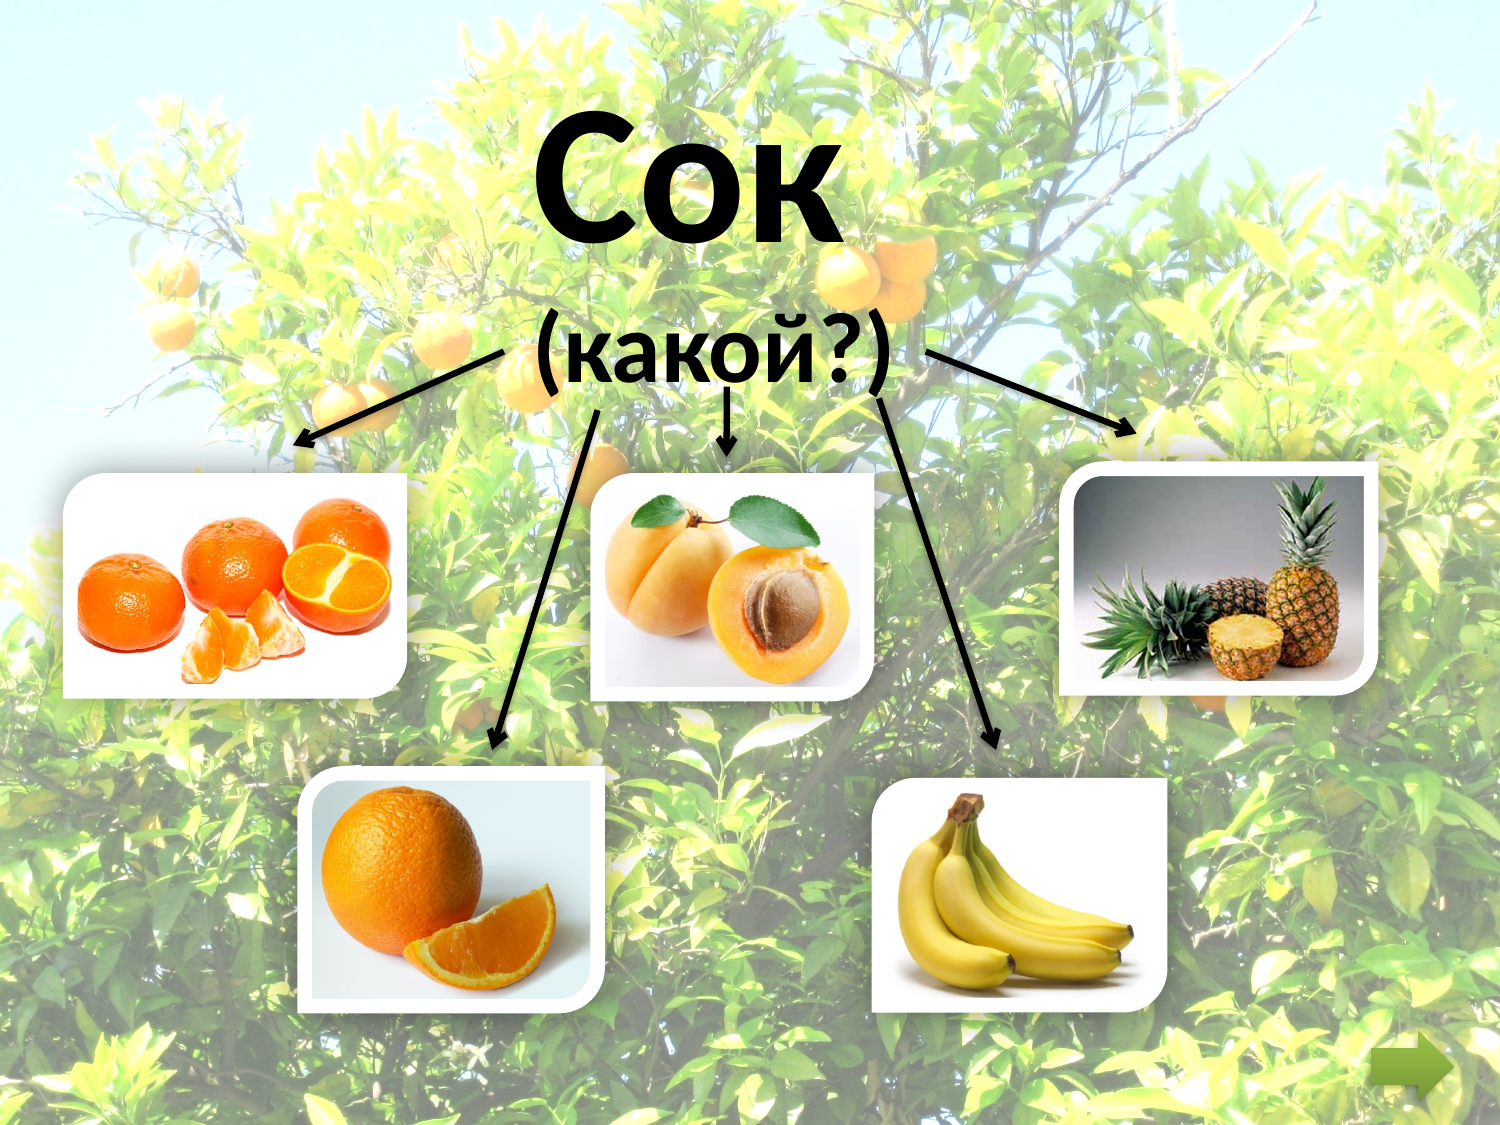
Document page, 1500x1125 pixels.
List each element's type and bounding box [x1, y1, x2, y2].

text_box [374, 527, 716, 633]
text_box [925, 351, 1137, 434]
text_box [761, 515, 1114, 633]
picture [0, 0, 1500, 1125]
text_box [292, 351, 505, 446]
